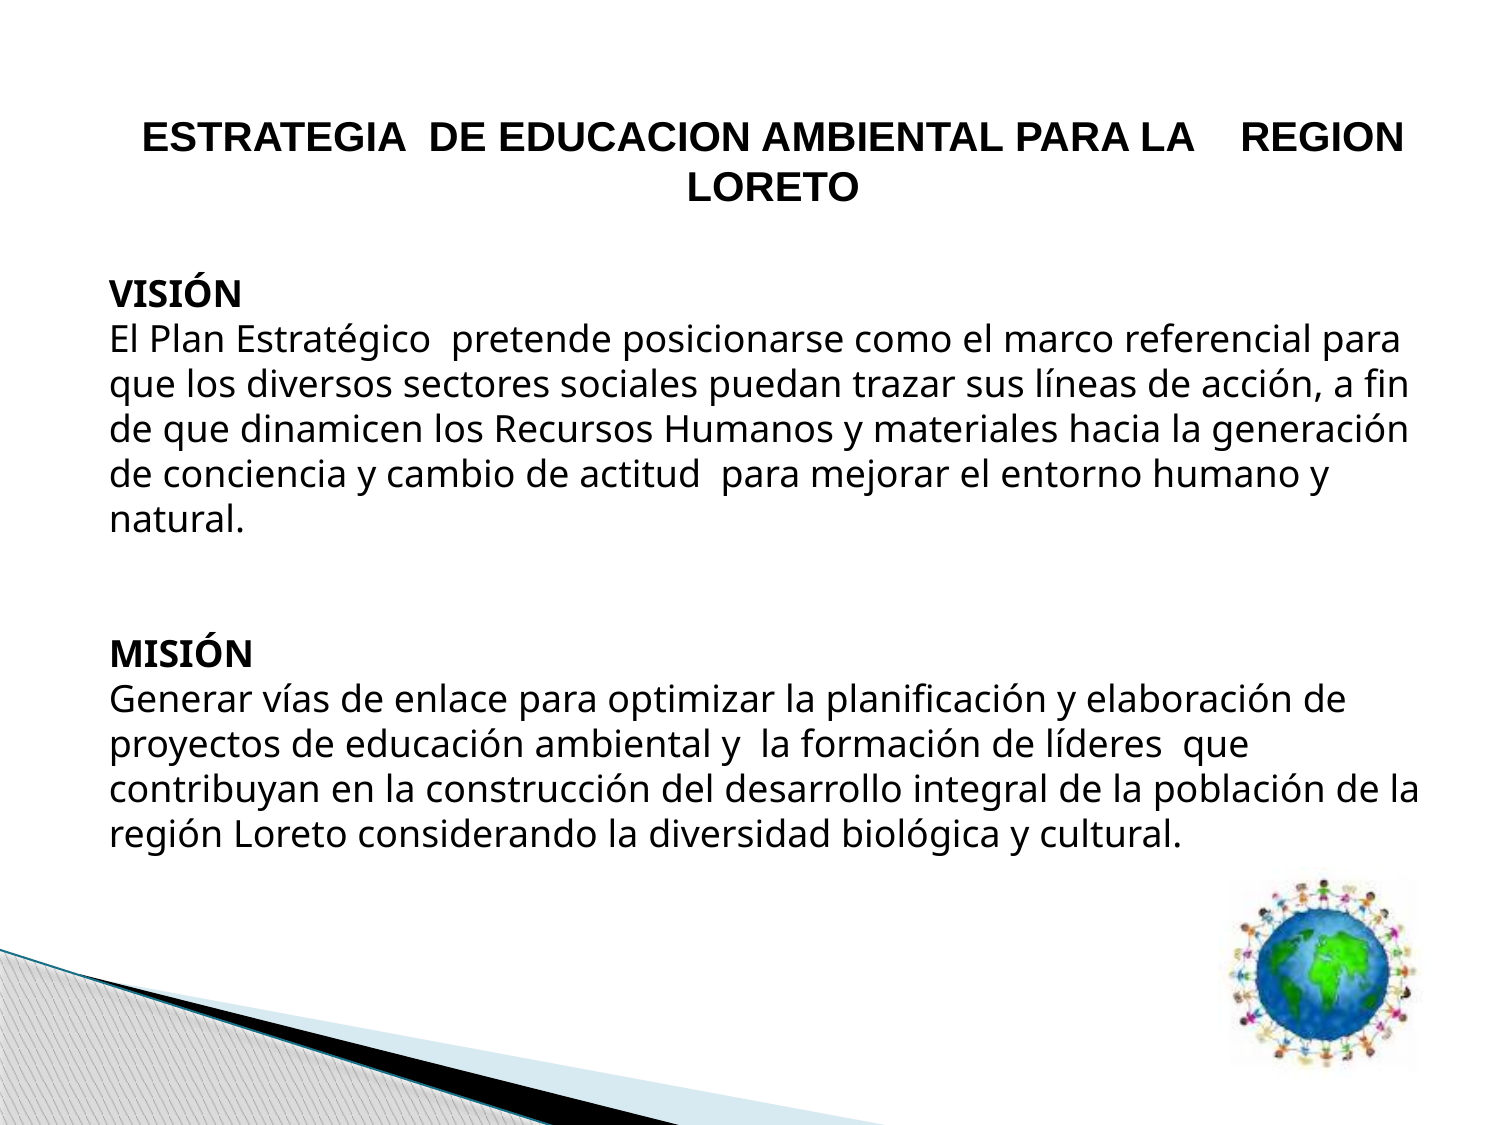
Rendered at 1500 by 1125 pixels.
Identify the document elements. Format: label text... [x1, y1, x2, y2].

picture [1218, 866, 1430, 1079]
text_box VISIÓN El Plan Estratégico pretende posicionarse como el marco referencial para que los diversos sectores sociales puedan trazar sus líneas de acción, a fin de que dinamicen los Recursos Humanos y materiales hacia la generación de conciencia y cambio de actitud para mejorar el entorno humano y natural. MISIÓN Generar vías de enlace para optimizar la planificación y elaboración de proyectos de educación ambiental y la formación de líderes que contribuyan en la construcción del desarrollo integral de la población de la región Loreto considerando la diversidad biológica y cultural. [93, 248, 1442, 855]
text_box ESTRATEGIA DE EDUCACION AMBIENTAL PARA LA REGION LORETO [105, 59, 1442, 248]
